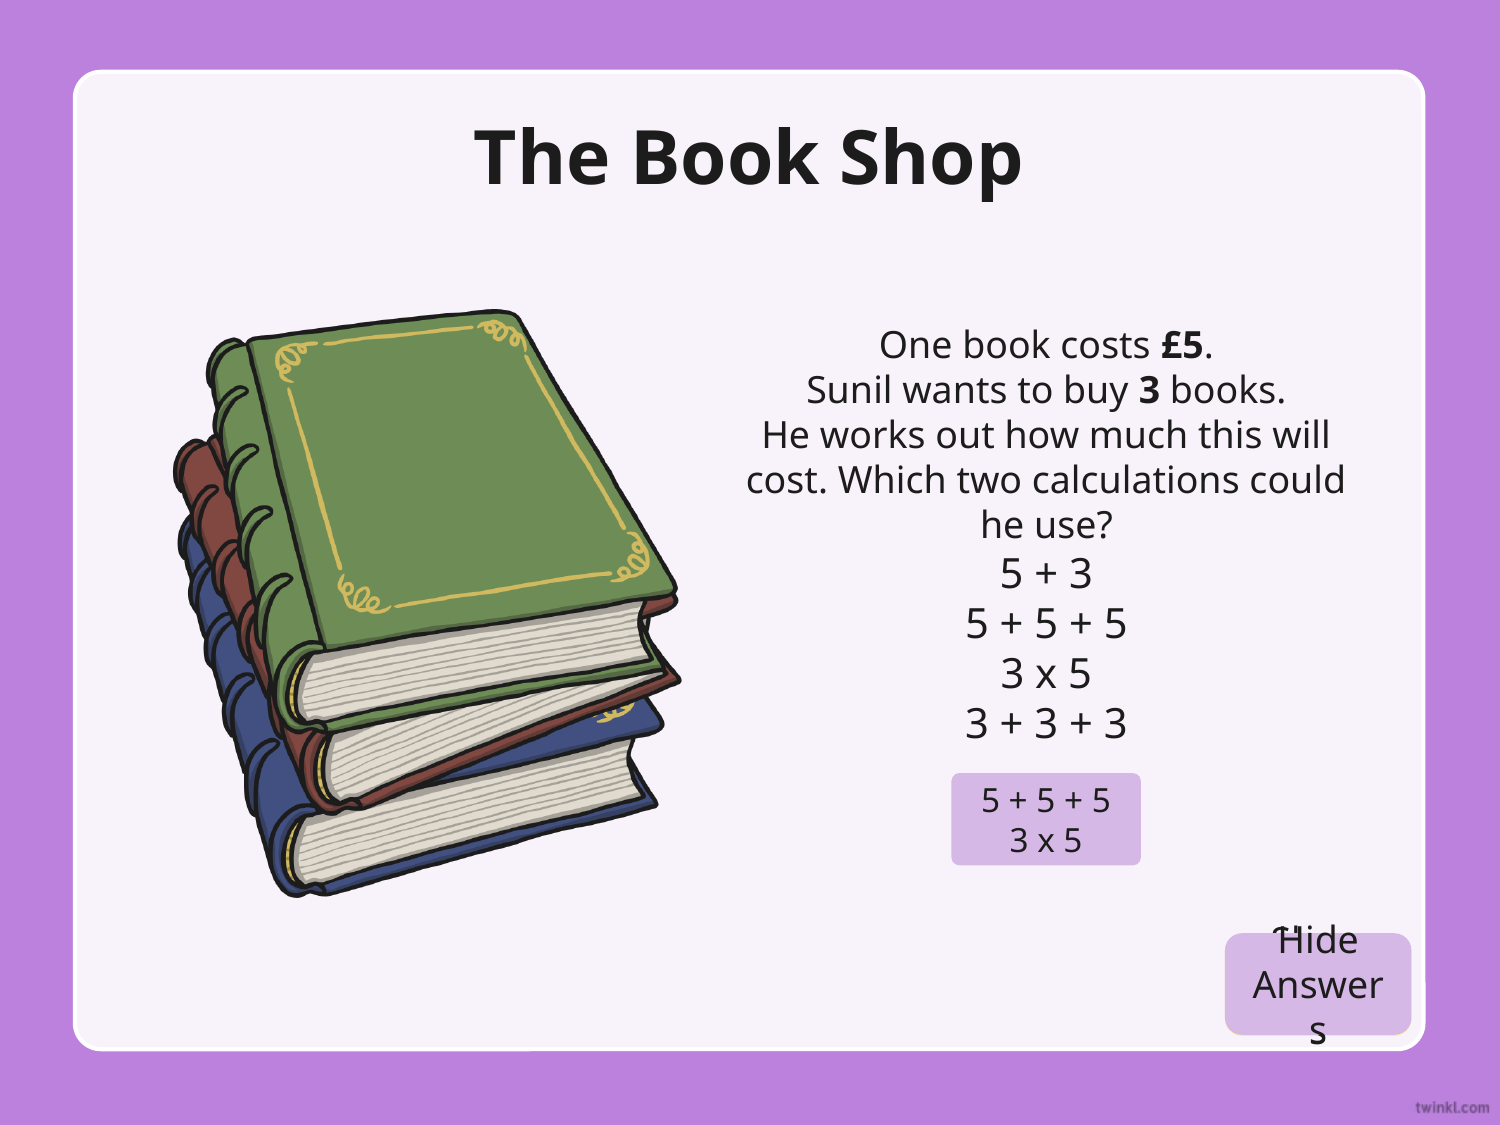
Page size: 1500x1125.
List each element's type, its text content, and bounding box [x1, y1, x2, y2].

text_box Hide Answers [1223, 932, 1413, 1036]
title The Book Shop [75, 78, 1424, 242]
text_box 5 + 5 + 5 3 x 5 [950, 772, 1142, 867]
picture [0, 0, 1500, 1125]
text_box One book costs £5. Sunil wants to buy 3 books. He works out how much this will cost. Which two calculations could he use? 5 + 3 5 + 5 + 5 3 x 5 3 + 3 + 3 [733, 309, 1360, 759]
